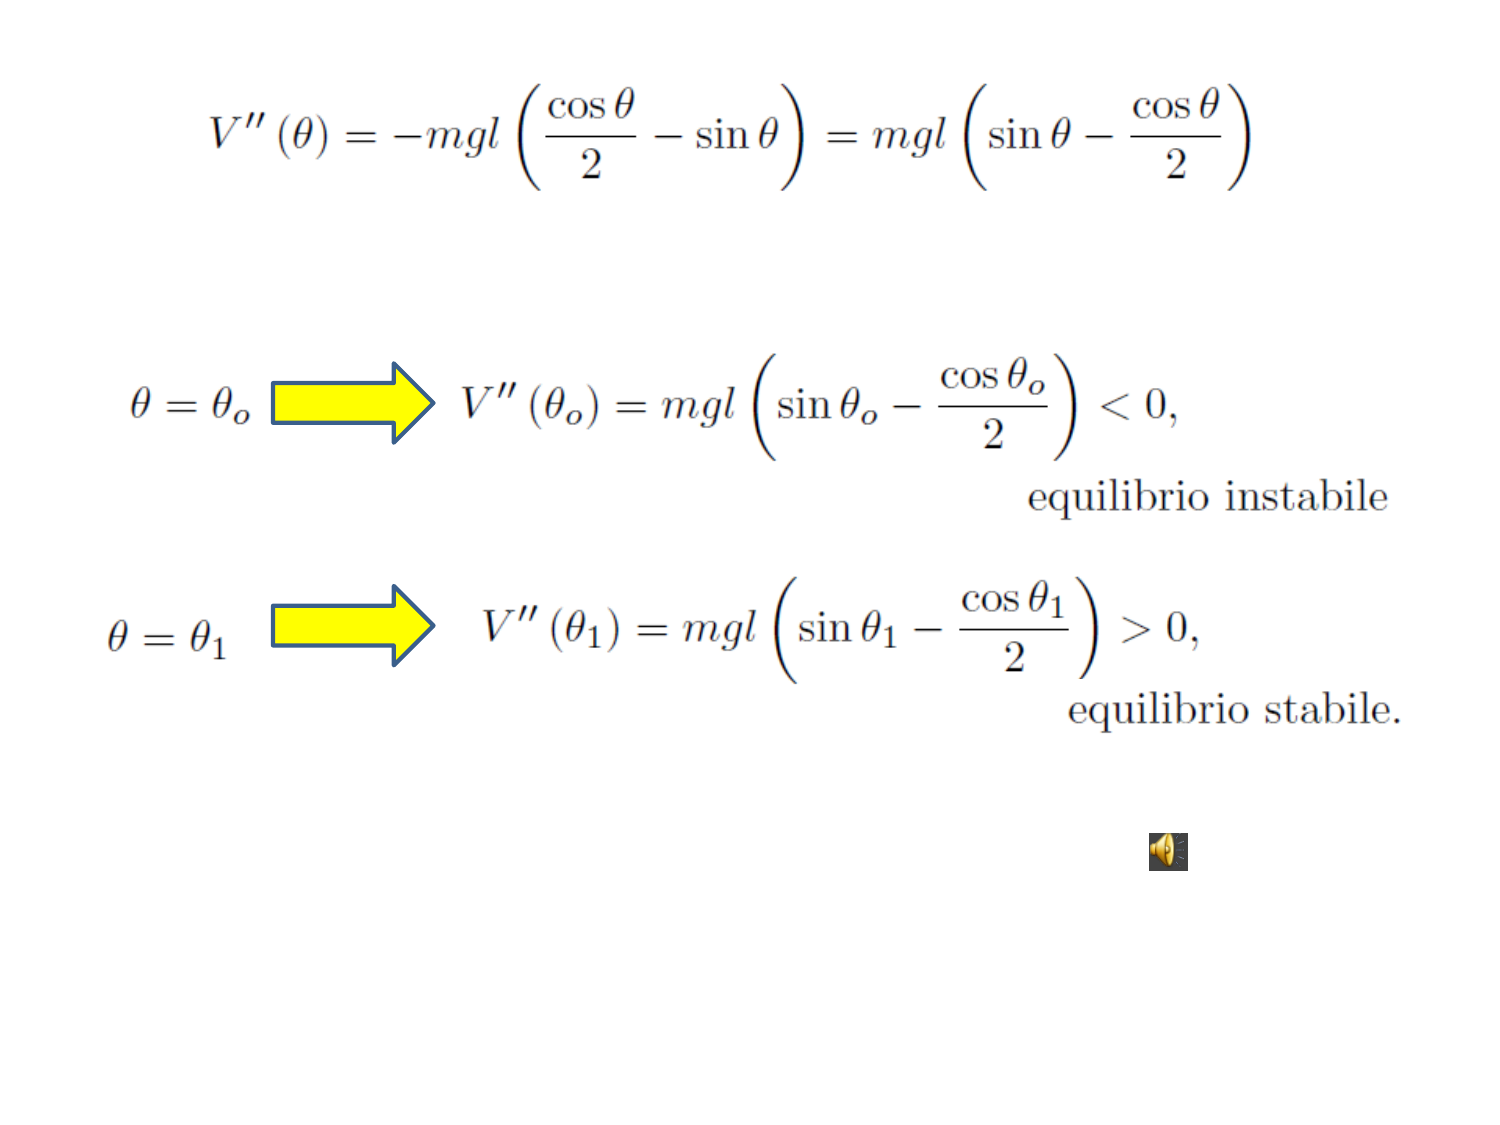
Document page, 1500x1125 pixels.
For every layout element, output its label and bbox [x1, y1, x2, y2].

picture [116, 362, 288, 467]
picture [445, 552, 1408, 749]
picture [93, 590, 260, 680]
picture [1148, 831, 1189, 873]
picture [380, 324, 1391, 537]
text_box [270, 583, 436, 668]
picture [175, 70, 1262, 213]
text_box [291, 380, 375, 425]
